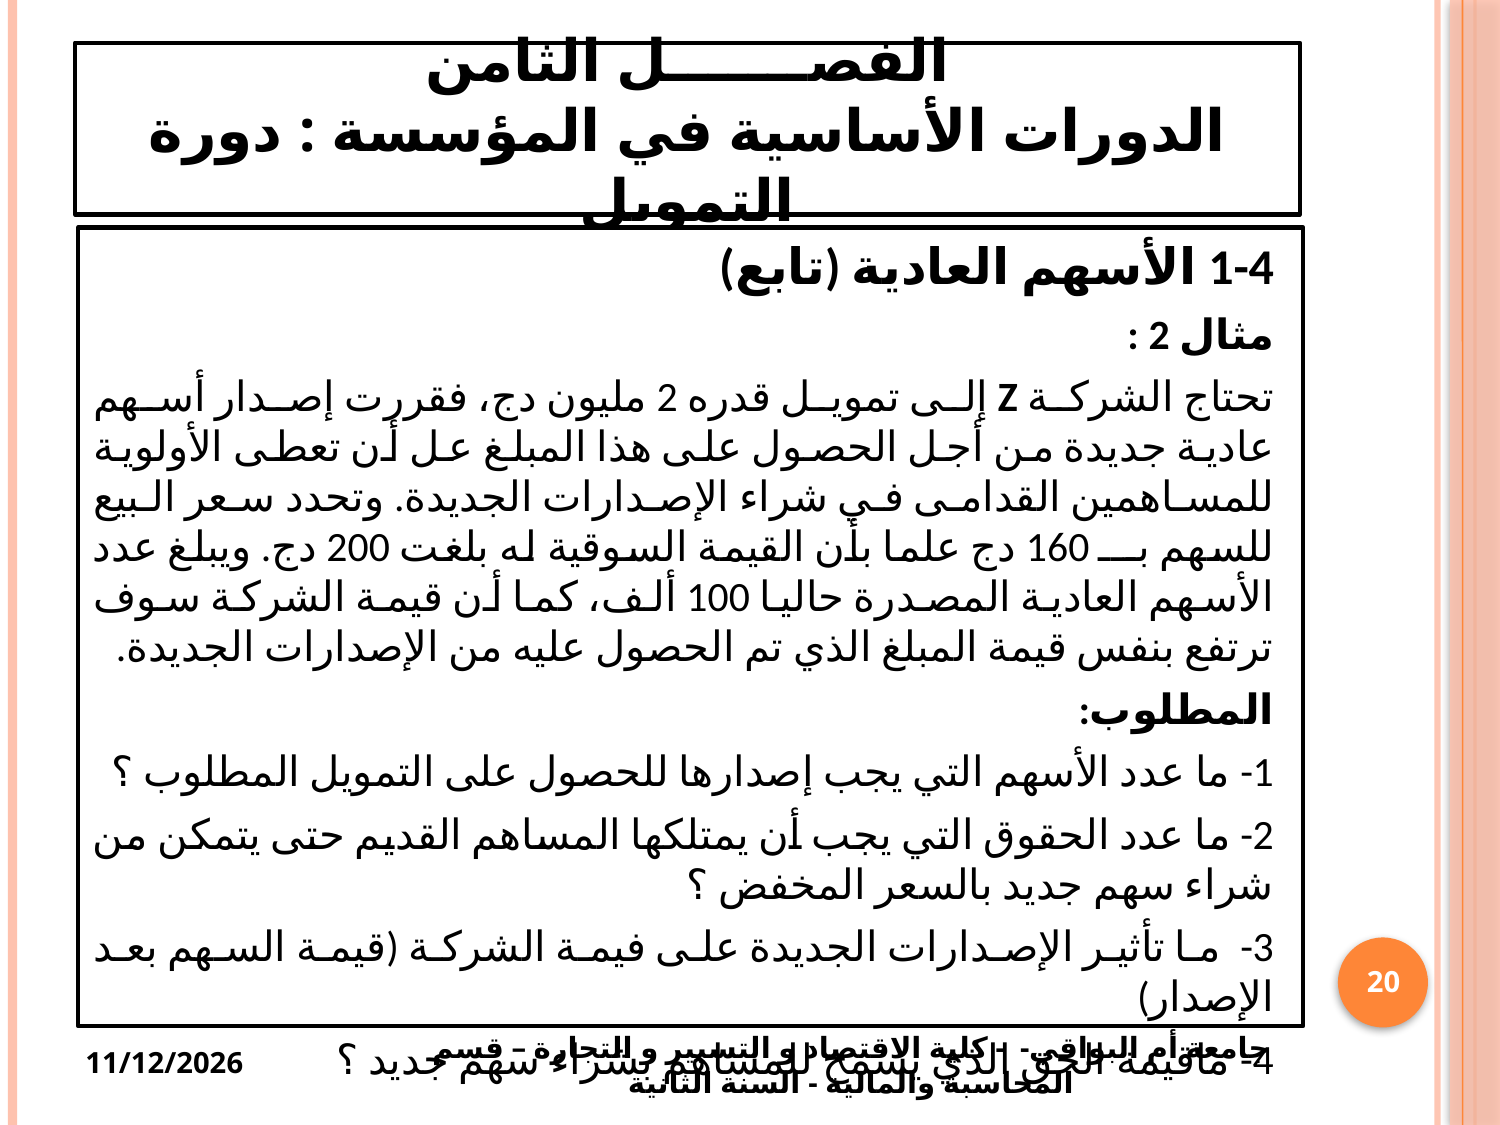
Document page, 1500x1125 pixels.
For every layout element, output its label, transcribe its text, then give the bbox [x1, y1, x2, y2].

slide_number 20 [1333, 940, 1434, 1027]
title الفصـــــــل الثامن الدورات الأساسية في المؤسسة : دورة التمويل [73, 41, 1302, 217]
list 1-4 الأسهم العادية (تابع) مثال 2 : تحتاج الشركة Z إلى تمويل قدره 2 مليون دج، فقررت إصدار أسهم عادية جديدة من أجل الحصول على هذا المبلغ عل أن تعطى الأولوية للمساهمين القدامى في شراء الإصدارات الجديدة. وتحدد سعر البيع للسهم بـــ 160 دج علما بأن القيمة السوقية له بلغت 200 دج. ويبلغ عدد الأسهم العادية المصدرة حاليا 100 ألف، كما أن قيمة الشركة سوف ترتفع بنفس قيمة المبلغ الذي تم الحصول عليه من الإصدارات الجديدة. المطلوب: 1- ما عدد الأسهم التي يجب إصدارها للحصول على التمويل المطلوب ؟ 2- ما عدد الحقوق التي يجب أن يمتلكها المساهم القديم حتى يتمكن من شراء سهم جديد بالسعر المخفض ؟ 3- ما تأثير الإصدارات الجديدة على فيمة الشركة (قيمة السهم بعد الإصدار) 4- ماقيمة الحق الذي يسمح للمساهم بشراء سهم جديد ؟ [76, 225, 1305, 1028]
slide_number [70, 1028, 380, 1100]
footer جامعة أم البواقي- - كلية الاقتصاد و التسيير و التجارة – قسم المحاسبة والمالية - السنة الثانية [380, 1028, 1322, 1100]
